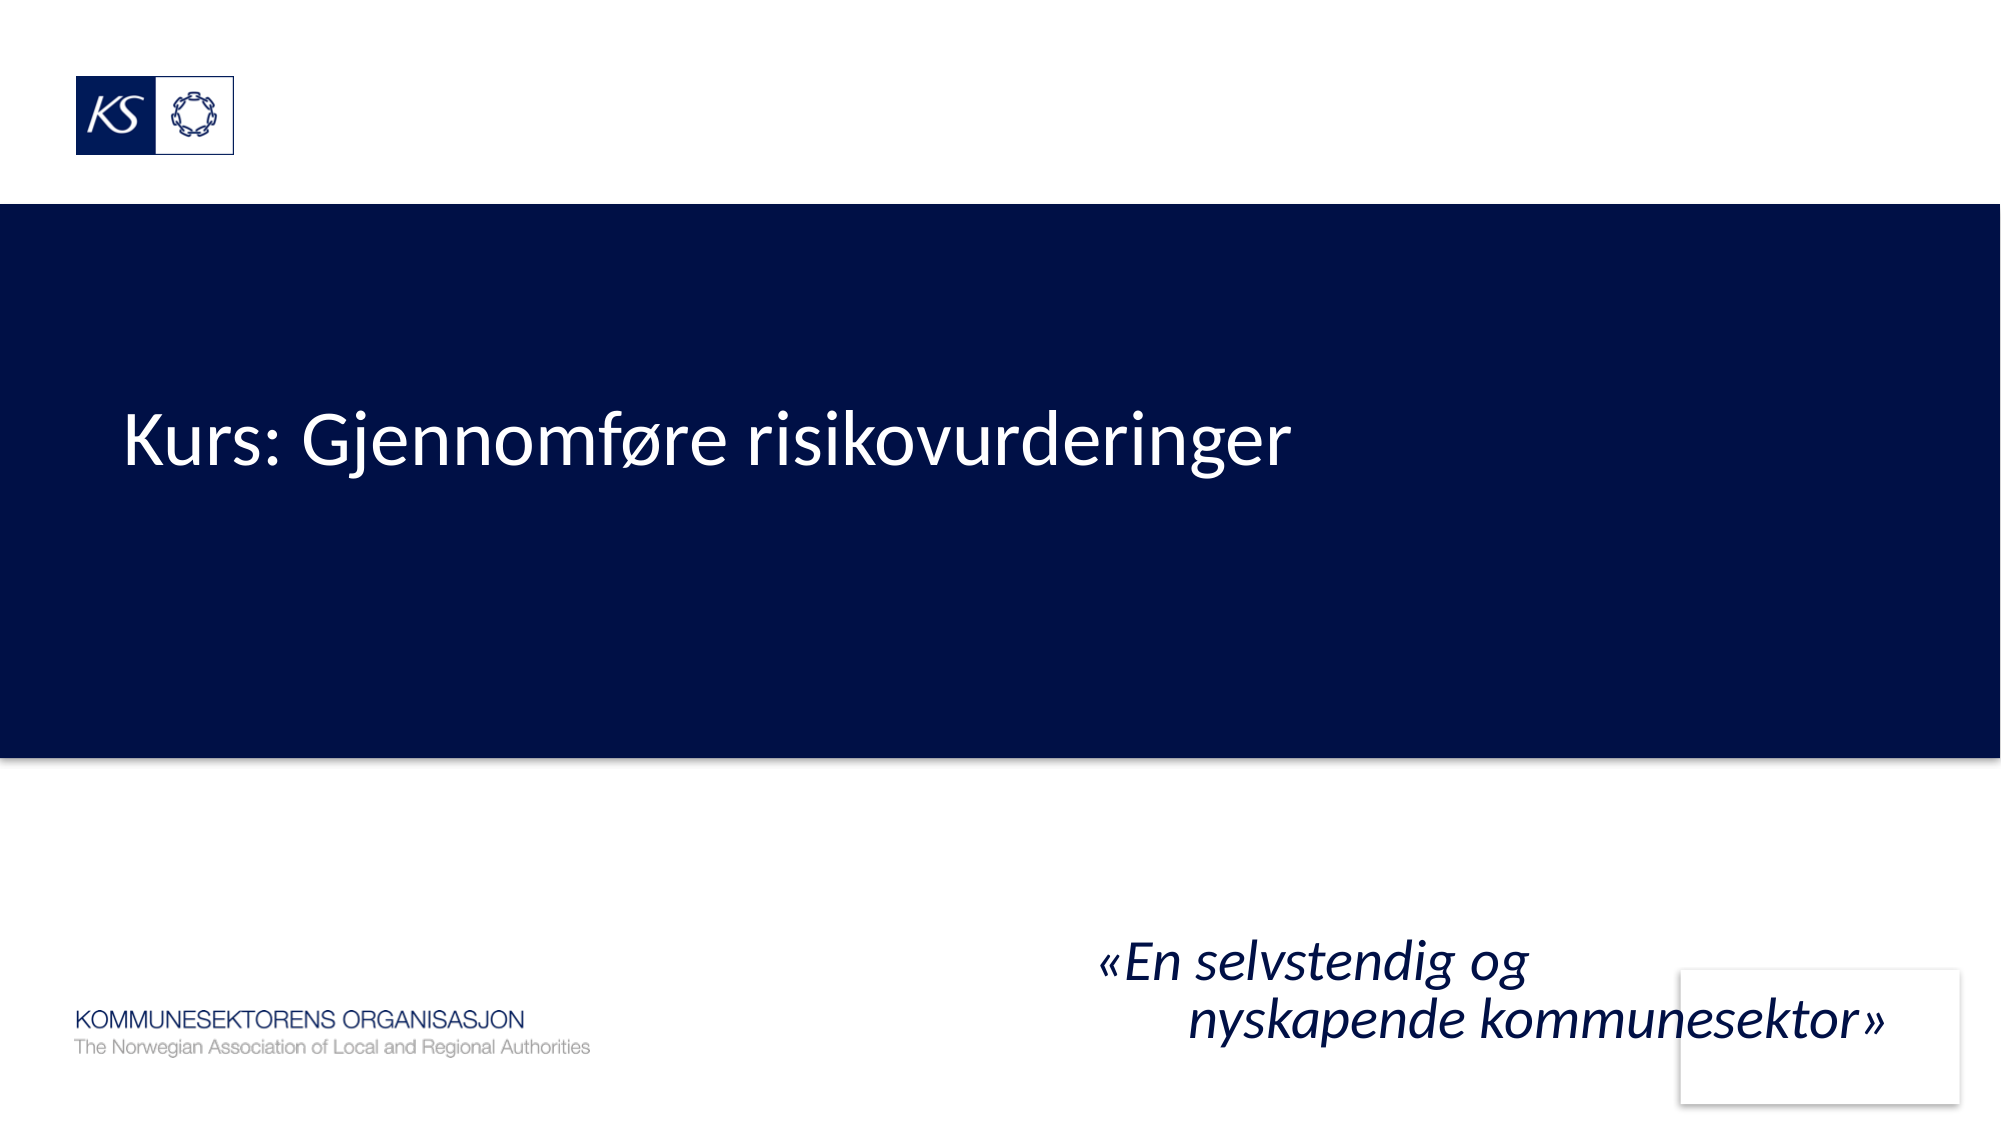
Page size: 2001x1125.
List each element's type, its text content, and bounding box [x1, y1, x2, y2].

title Kurs: Gjennomføre risikovurderinger [108, 339, 1736, 527]
text_box nyskapende kommunesektor» [1173, 972, 2000, 1062]
subtitle «En selvstendig og [1079, 914, 1736, 993]
picture [74, 1010, 590, 1058]
picture [76, 76, 234, 155]
